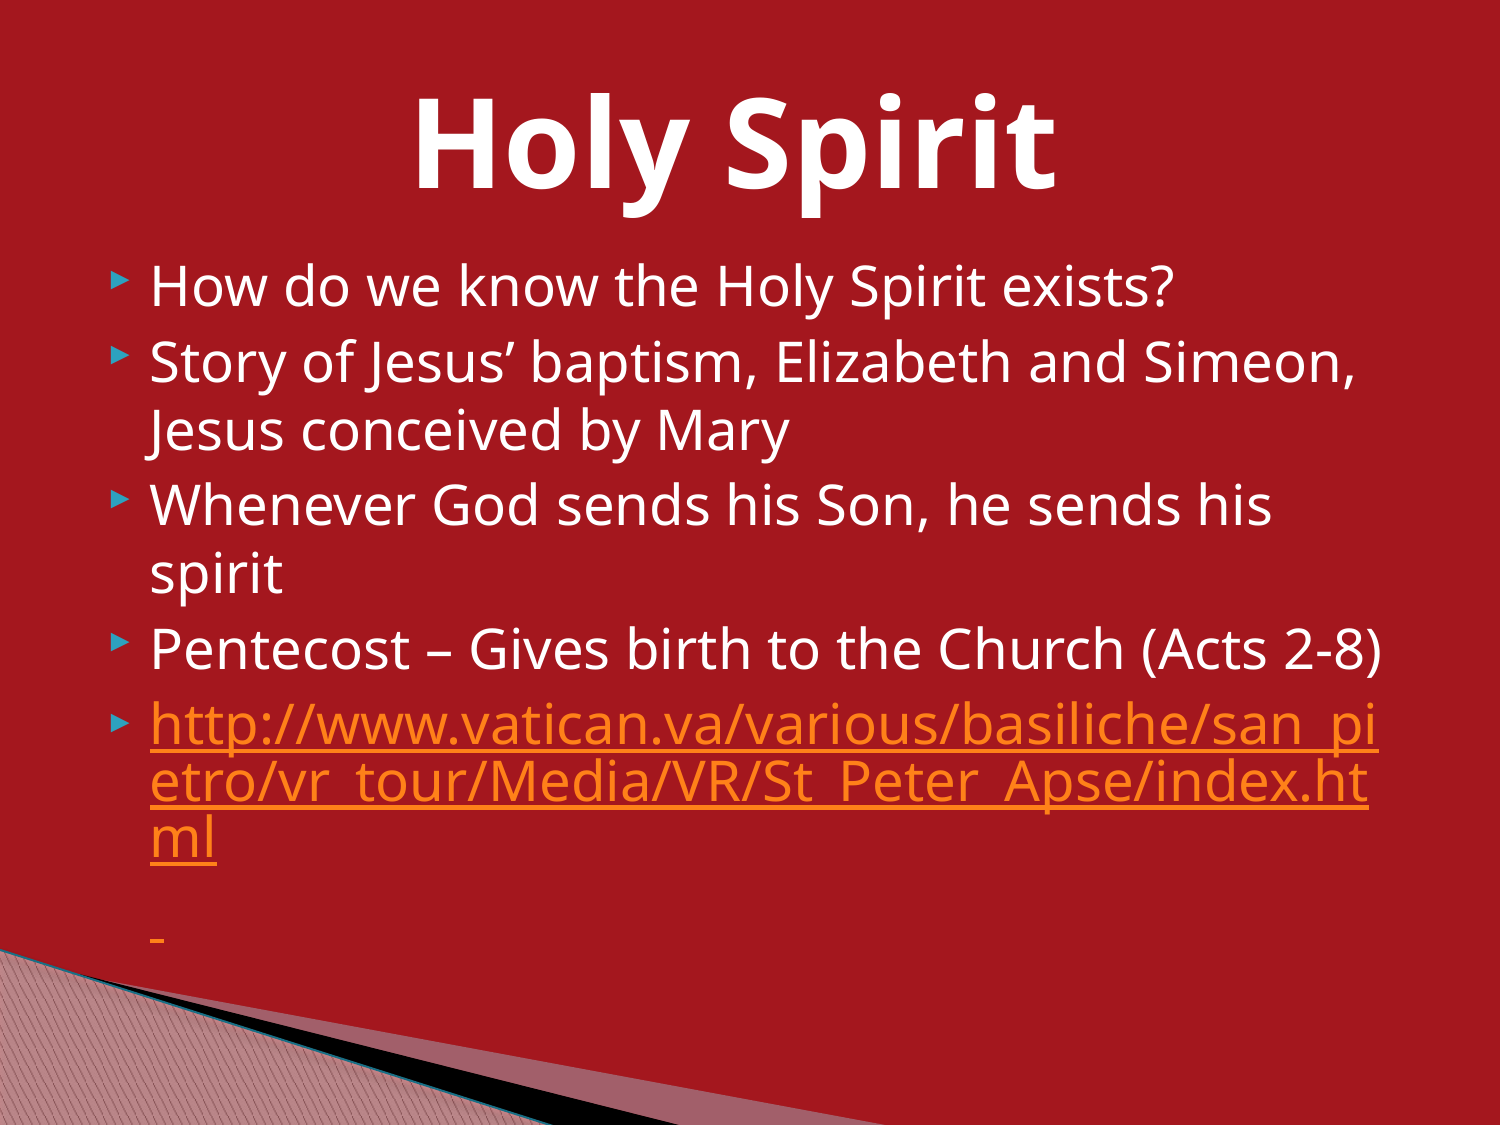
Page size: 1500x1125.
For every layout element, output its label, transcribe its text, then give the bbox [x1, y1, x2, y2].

title Holy Spirit [75, 45, 1425, 233]
list How do we know the Holy Spirit exists? Story of Jesus’ baptism, Elizabeth and Simeon, Jesus conceived by Mary Whenever God sends his Son, he sends his spirit Pentecost – Gives birth to the Church (Acts 2-8) http://www.vatican.va/various/basiliche/san_pietro/vr_tour/Media/VR/St_Peter_Apse/index.html [75, 243, 1425, 986]
